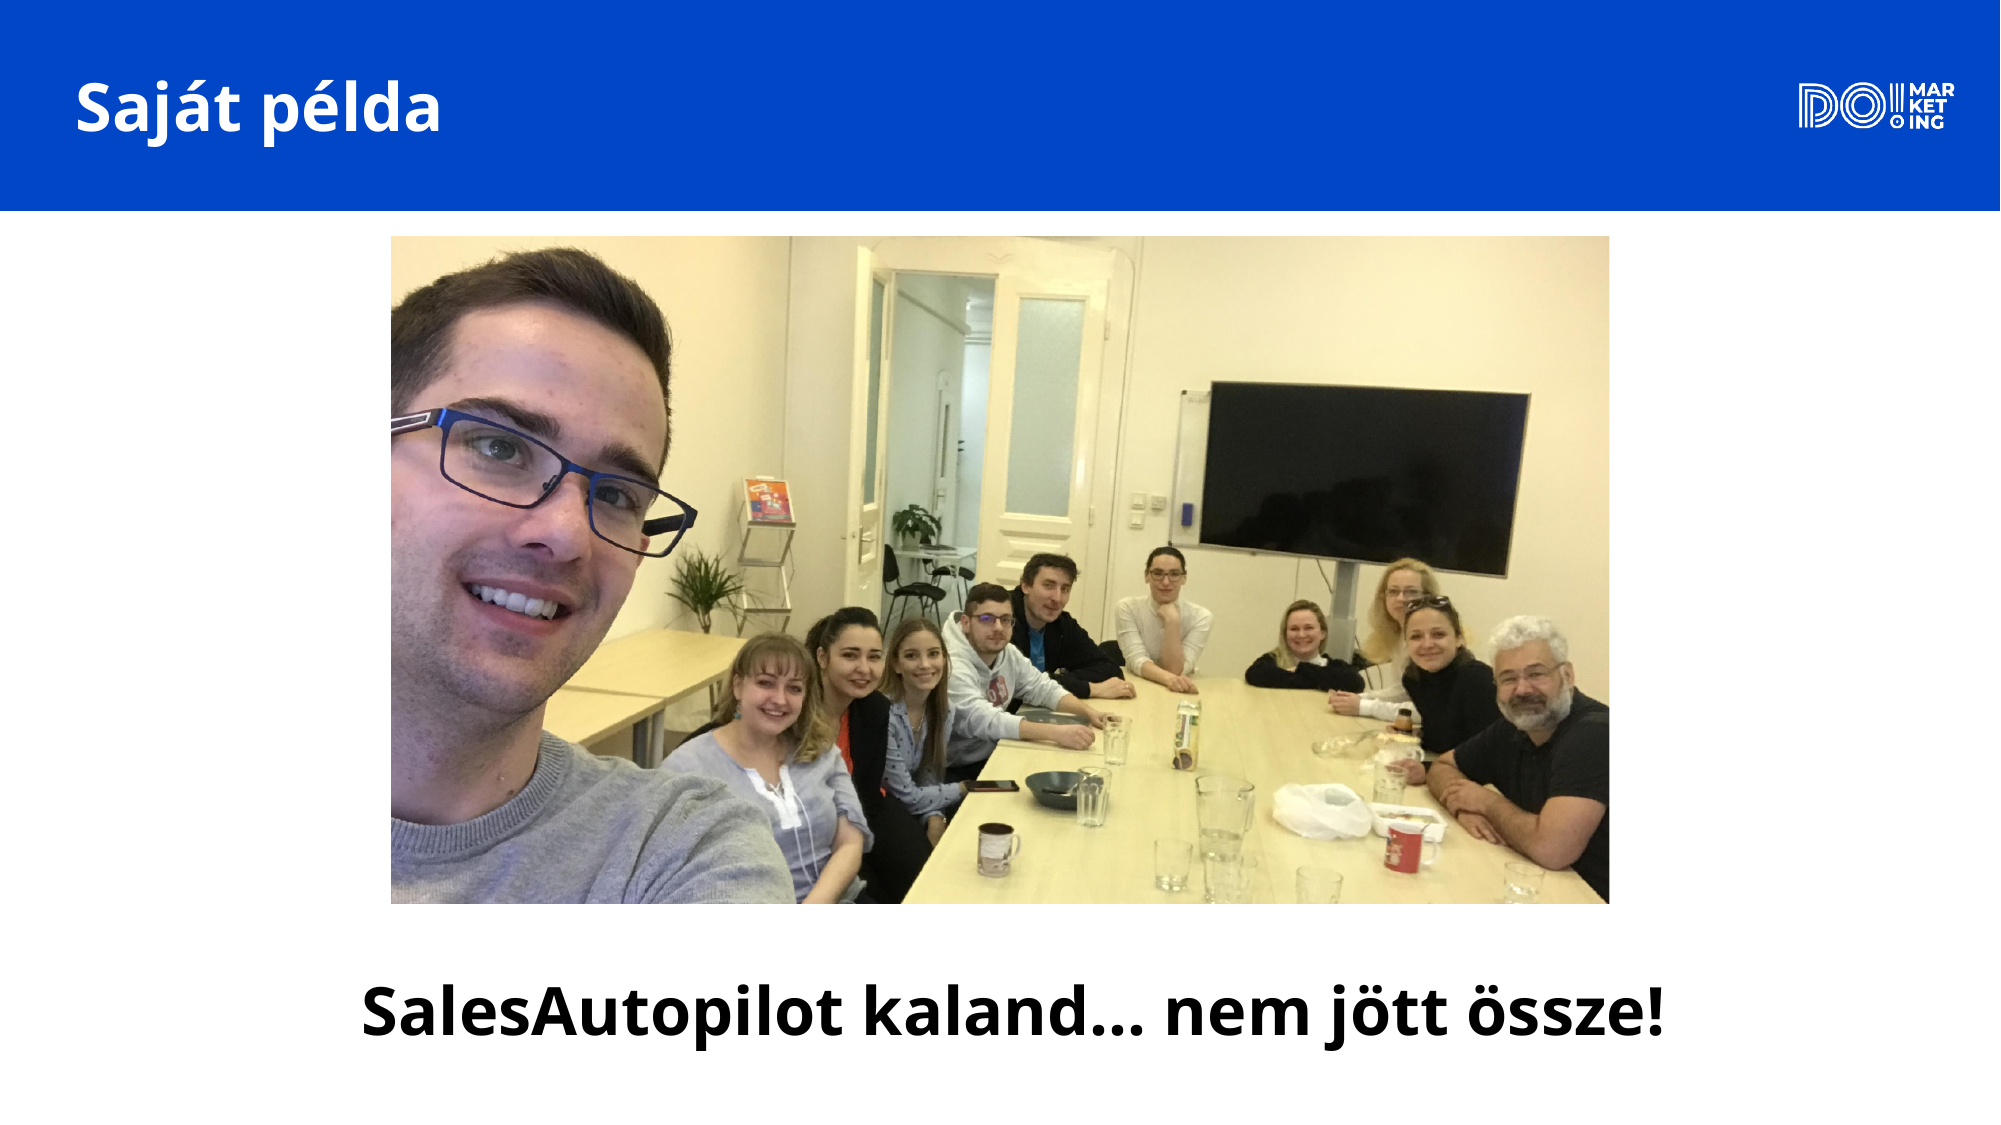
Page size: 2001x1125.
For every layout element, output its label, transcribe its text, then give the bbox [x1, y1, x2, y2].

text_box SalesAutopilot kaland... nem jött össze! [238, 961, 1790, 1057]
picture [390, 236, 1610, 905]
text_box [0, 0, 2000, 211]
text_box Saját példa [60, 57, 1715, 153]
picture [1789, 73, 1965, 138]
